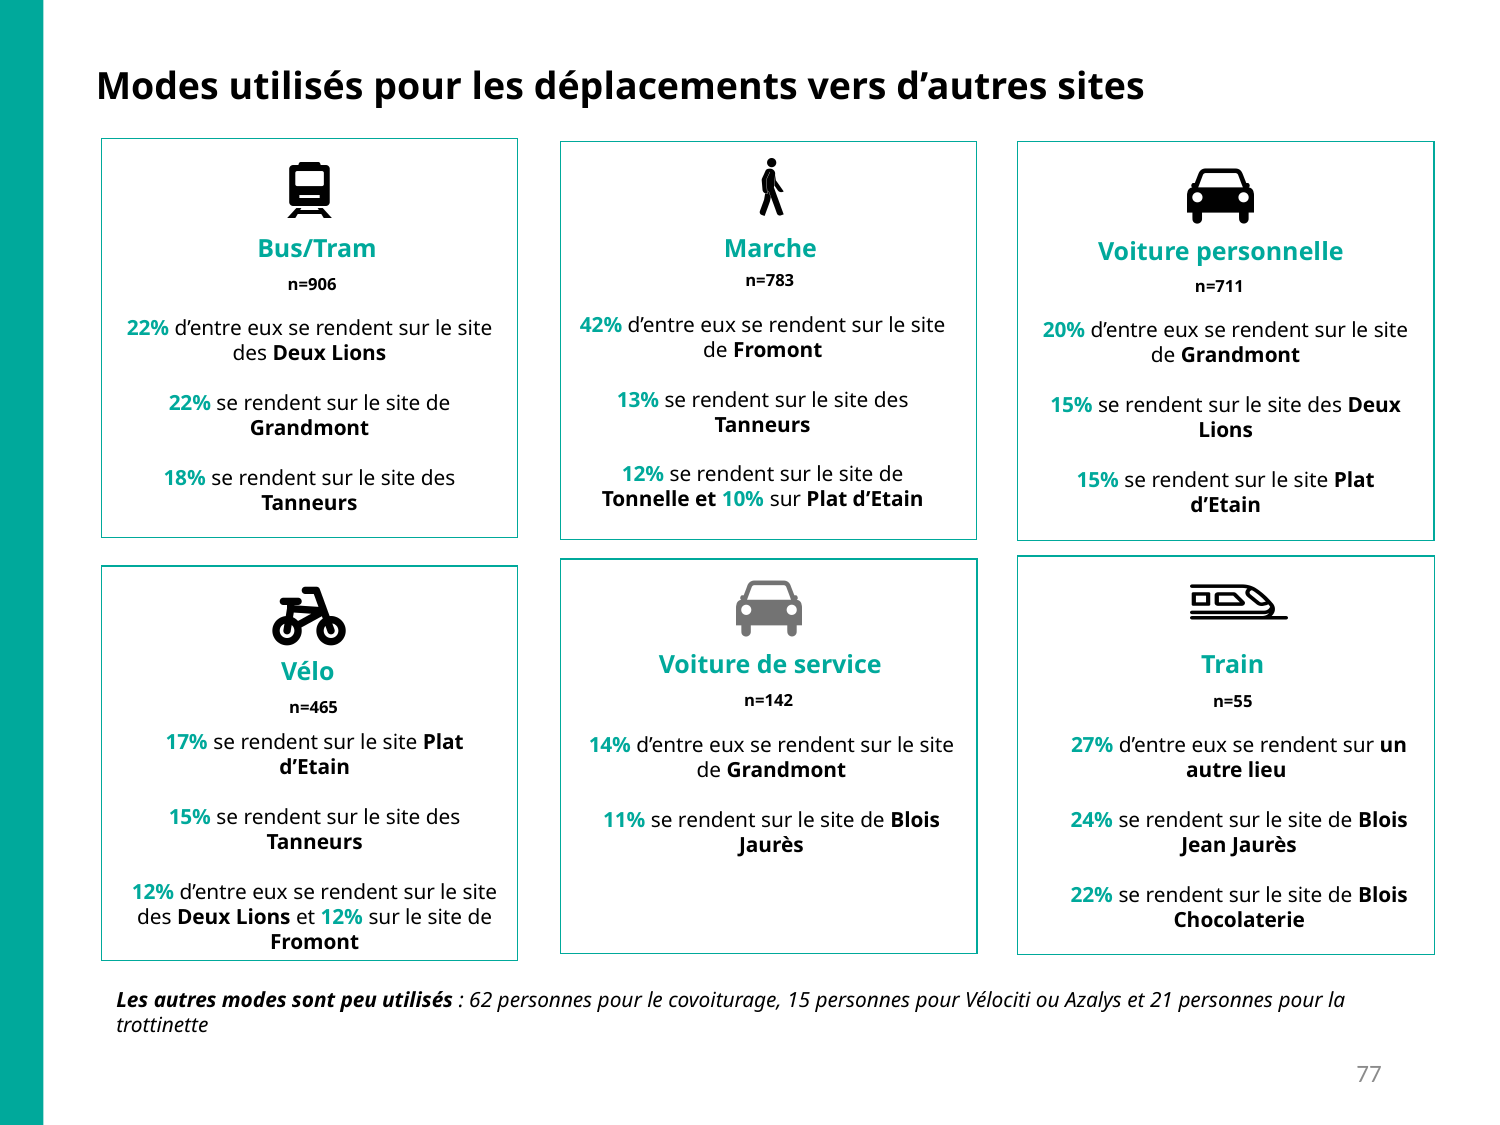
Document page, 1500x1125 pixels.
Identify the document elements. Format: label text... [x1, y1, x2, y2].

slide_number 77 [1059, 1042, 1397, 1103]
picture [265, 572, 353, 660]
text_box [1017, 555, 1435, 955]
text_box Les autres modes sont peu utilisés : 62 personnes pour le covoiturage, 15 personnes pour Vélociti ou Azalys et 21 personnes pour la trottinette [101, 979, 1436, 1045]
text_box [559, 140, 978, 541]
picture [1187, 163, 1254, 229]
text_box [1017, 141, 1435, 541]
picture [1190, 562, 1288, 642]
picture [737, 154, 803, 220]
text_box Modes utilisés pour les déplacements vers d’autres sites [81, 54, 1467, 115]
text_box [100, 138, 519, 538]
text_box [100, 565, 519, 962]
text_box [0, 0, 44, 1125]
picture [277, 158, 342, 222]
picture [736, 575, 802, 642]
text_box [560, 558, 978, 955]
